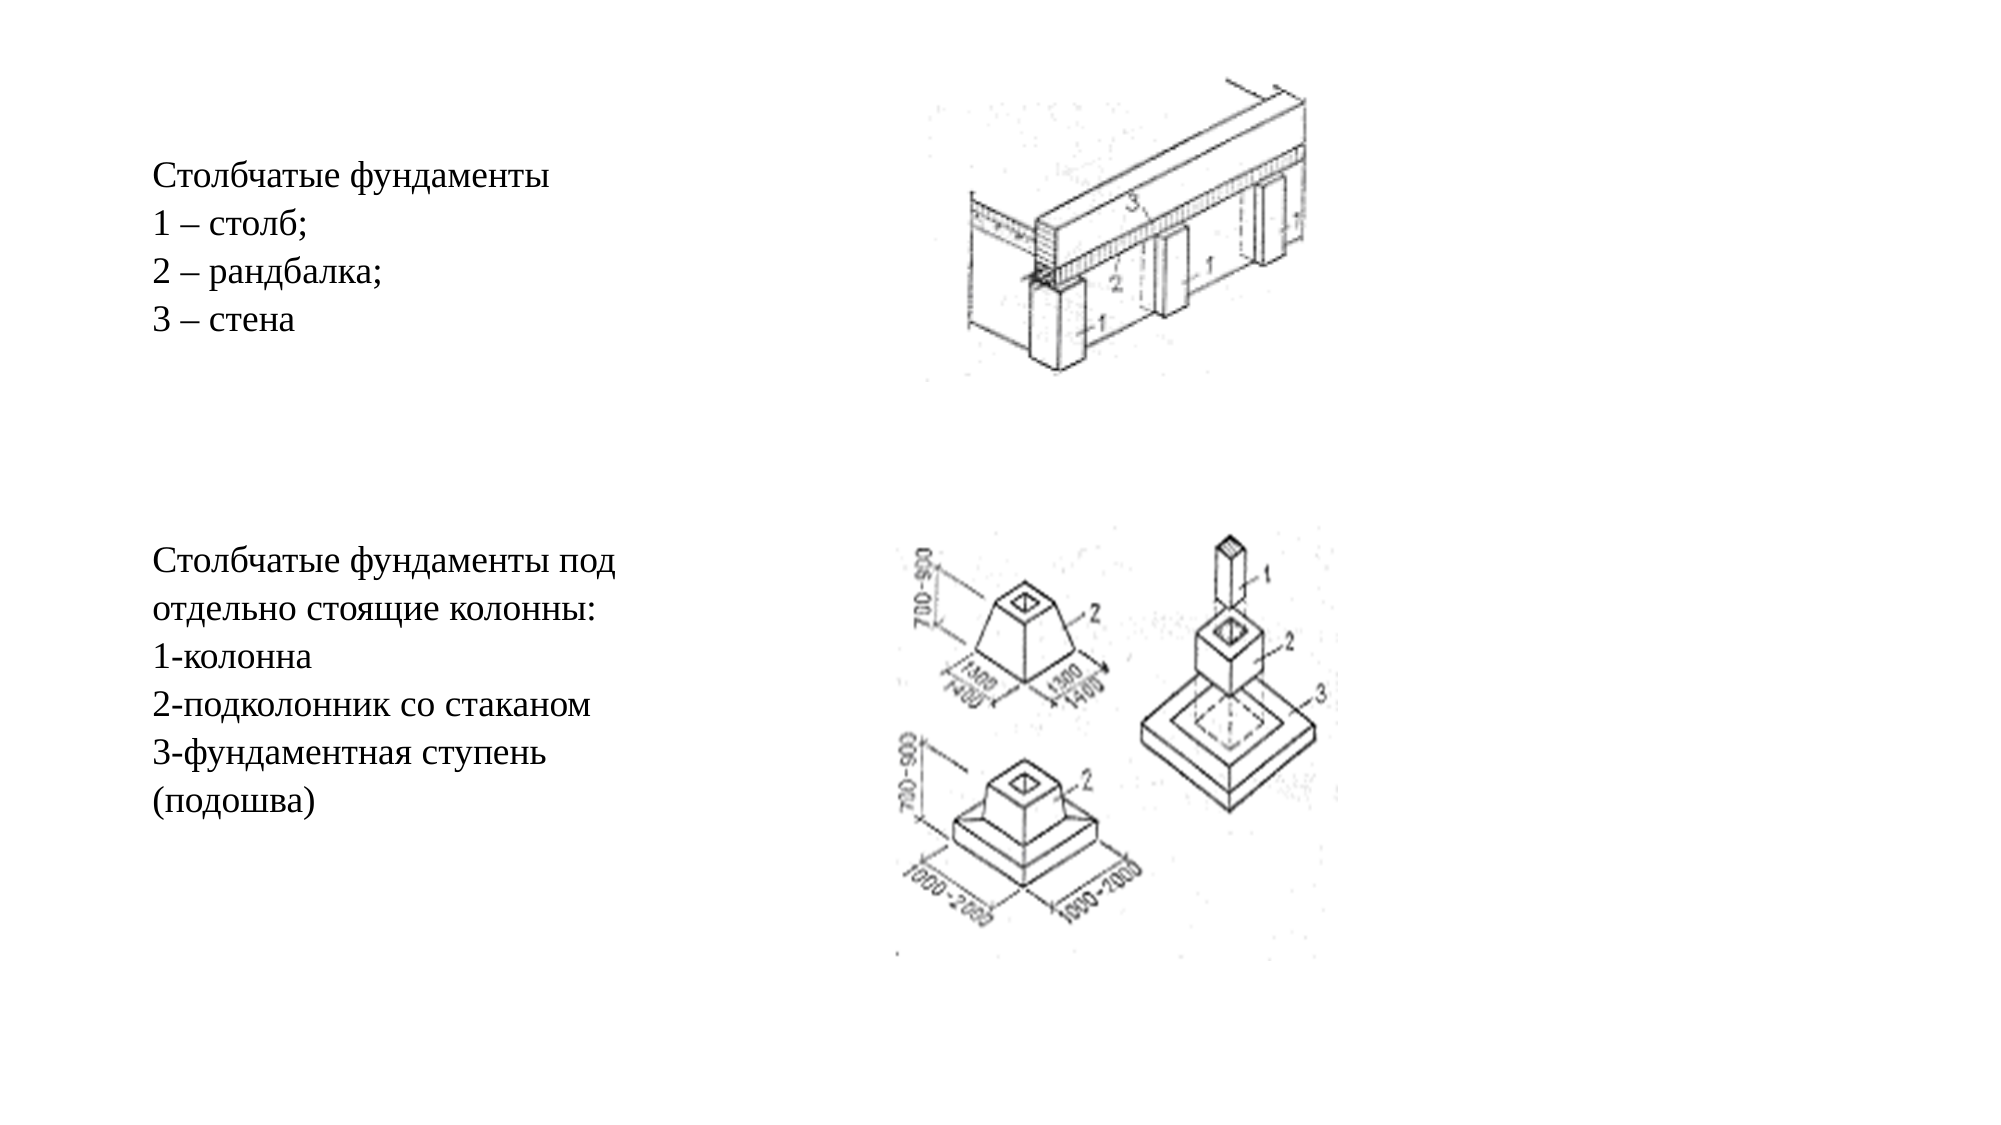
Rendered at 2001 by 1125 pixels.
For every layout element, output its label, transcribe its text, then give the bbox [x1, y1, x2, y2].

title Столбчатые фундаменты 1 – столб; 2 – рандбалка; 3 – стена Столбчатые фундаменты под отдельно стоящие колонны: 1-колонна 2-подколонник со стаканом 3-фундаментная ступень (подошва) [137, 59, 640, 1049]
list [924, 49, 1320, 382]
picture [876, 488, 1338, 961]
